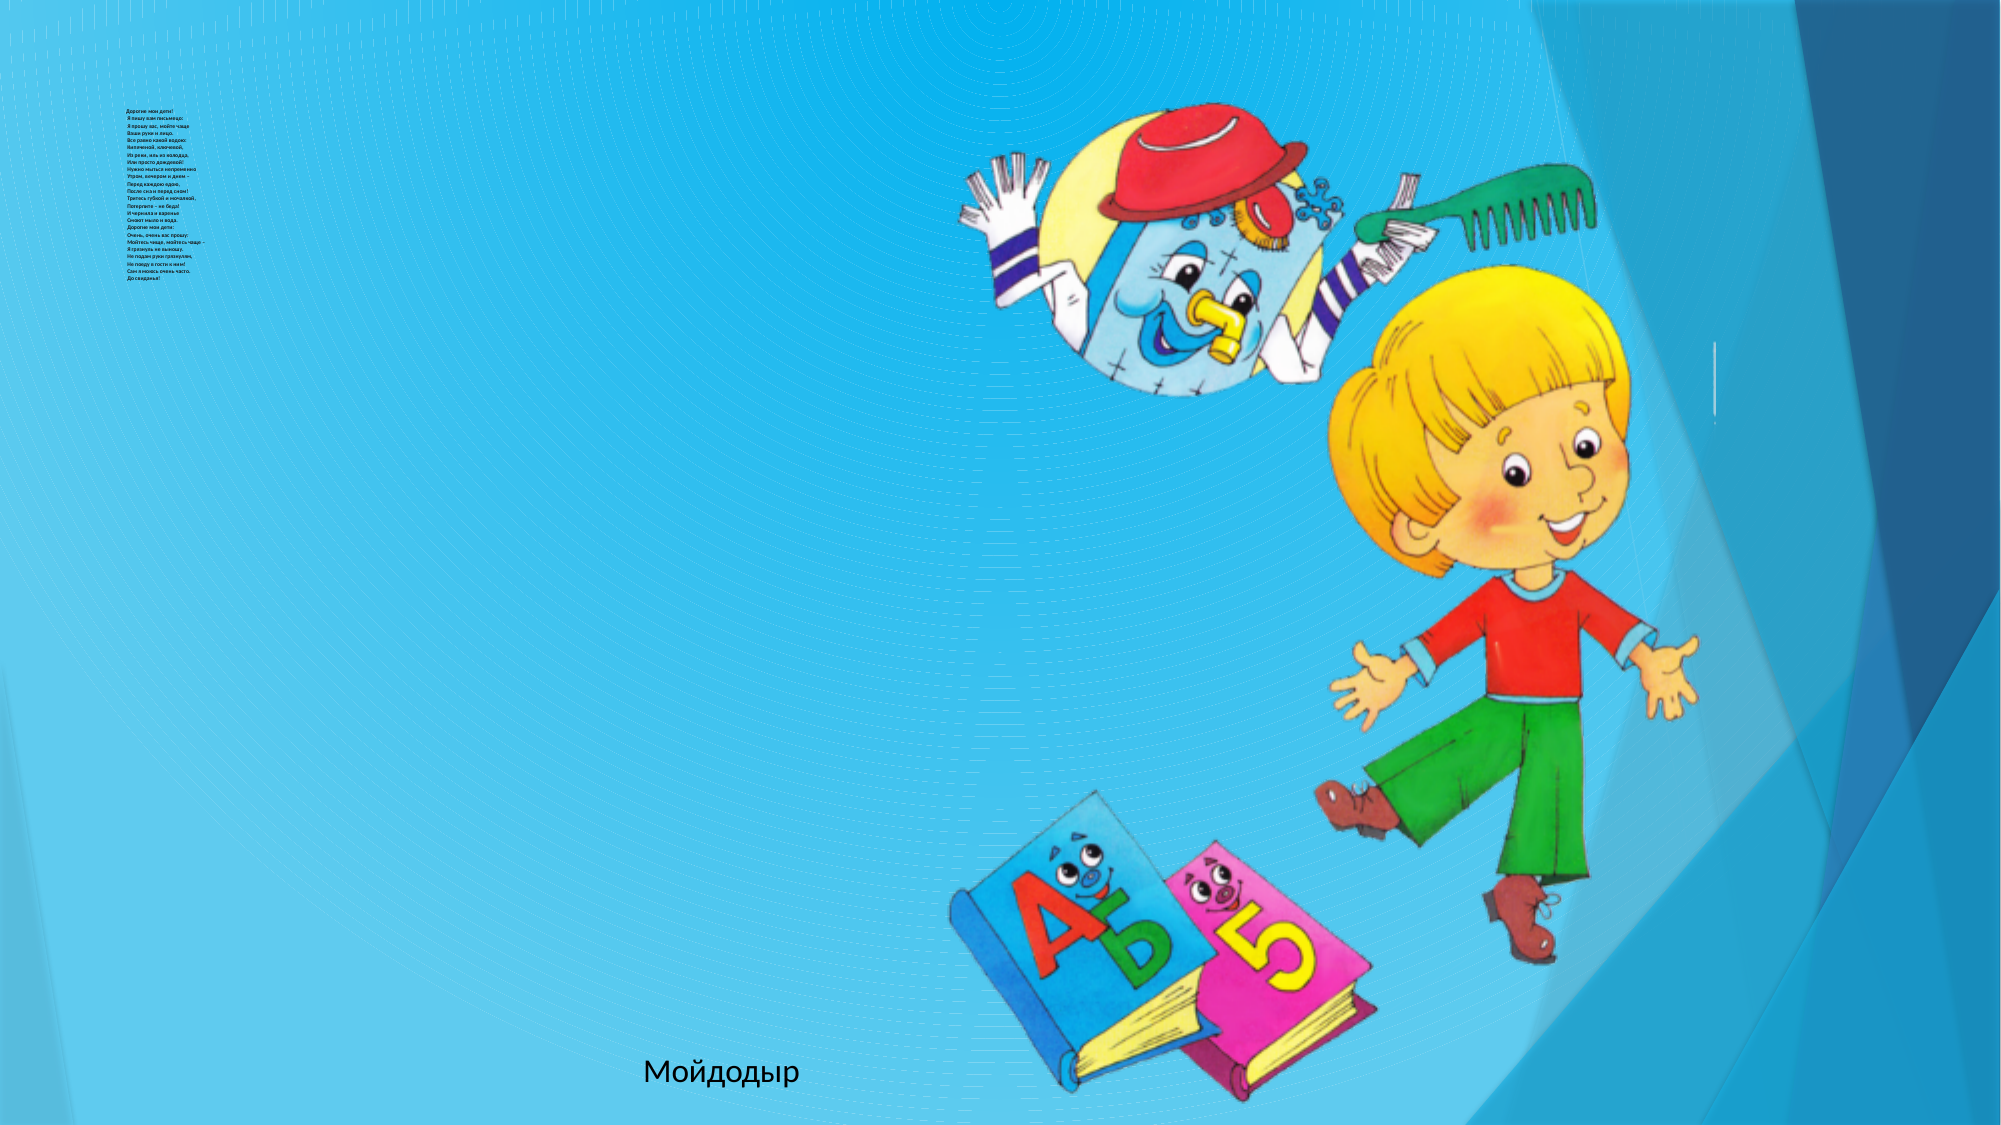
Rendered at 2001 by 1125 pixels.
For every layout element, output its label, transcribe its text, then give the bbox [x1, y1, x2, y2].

title Дорогие мои дети! Я пишу вам письмецо: Я прошу вас, мойте чаще Ваши руки и лицо. Все равно какой водою: Кипяченой, ключевой, Из реки, иль из колодца, Или просто дождевой! Нужно мыться непременно Утром, вечером и днем – Перед каждою едою, После сна и перед сном! Тритесь губкой и мочалкой, Потерпите – не беда! И чернила и варенье Смоют мыло и вода. Дорогие мои дети: Очень, очень вас прошу: Мойтесь чище, мойтесь чаще – Я грязнуль не выношу. Не подам руки грязнулям, Не поеду в гости к ним! Сам я моюсь очень часто. До свиданья! [111, 99, 931, 317]
text_box Мойдодыр [628, 1039, 816, 1097]
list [932, 99, 1717, 1125]
